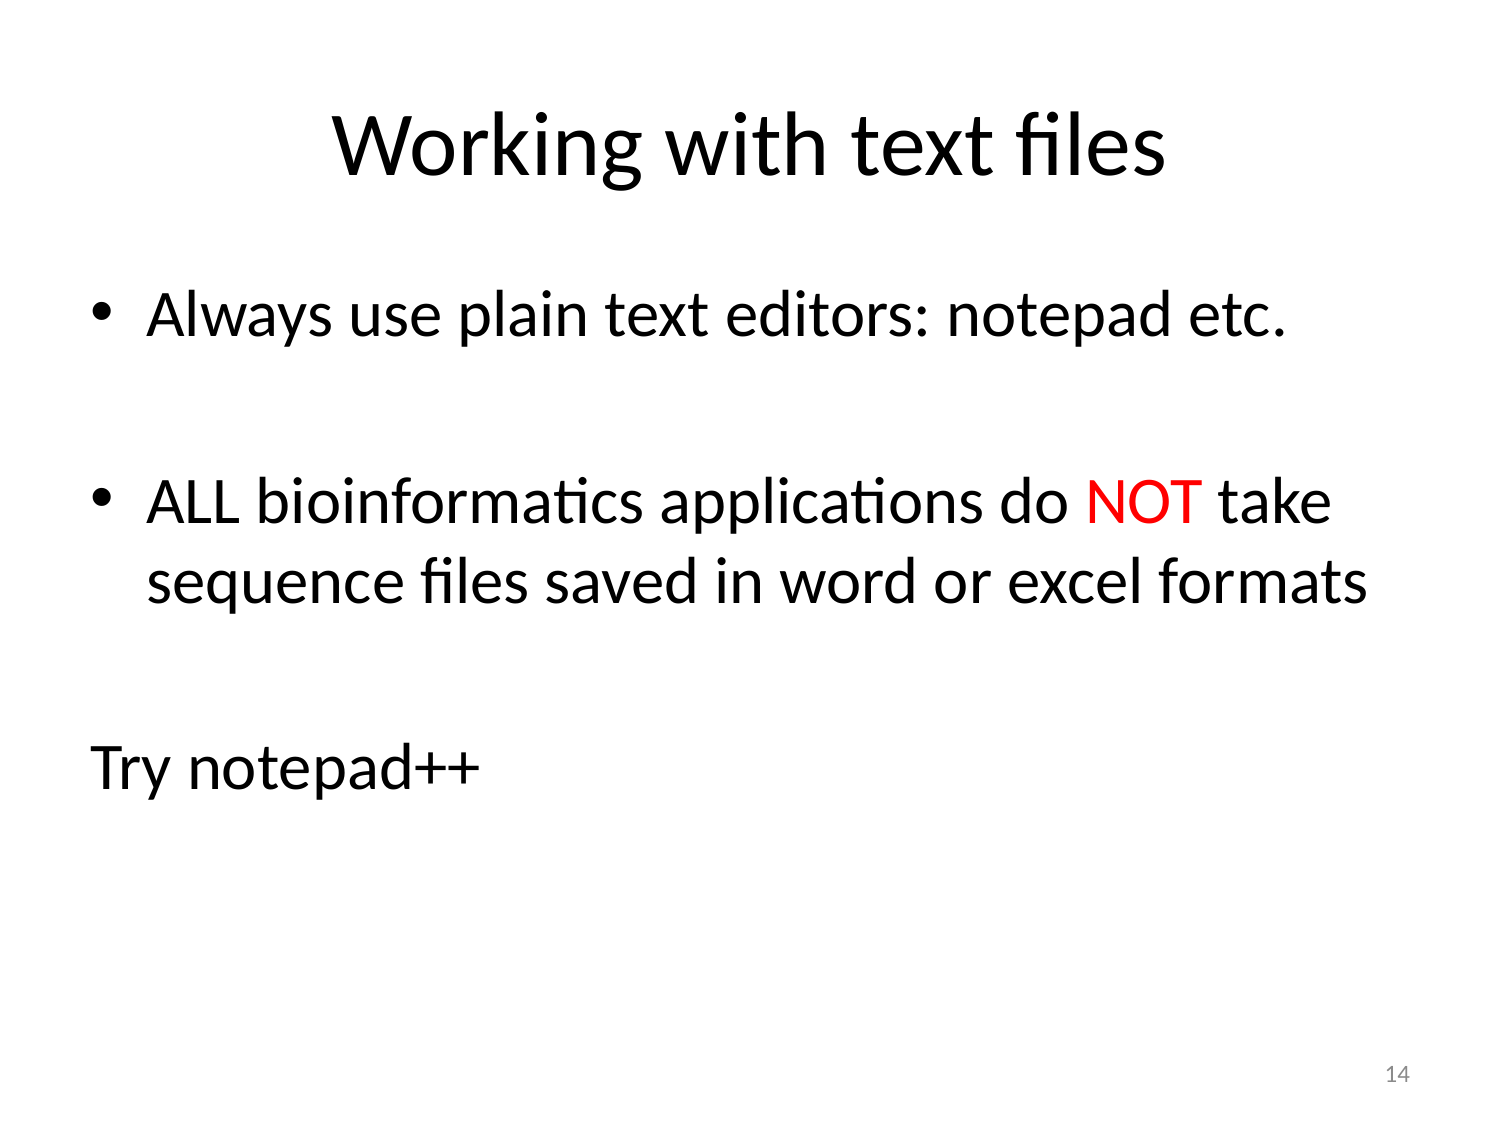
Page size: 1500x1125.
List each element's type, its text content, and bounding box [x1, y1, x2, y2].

list Always use plain text editors: notepad etc. ALL bioinformatics applications do NOT take sequence files saved in word or excel formats Try notepad++ [75, 262, 1425, 1005]
title Working with text files [75, 45, 1425, 233]
slide_number 14 [1074, 1042, 1425, 1103]
